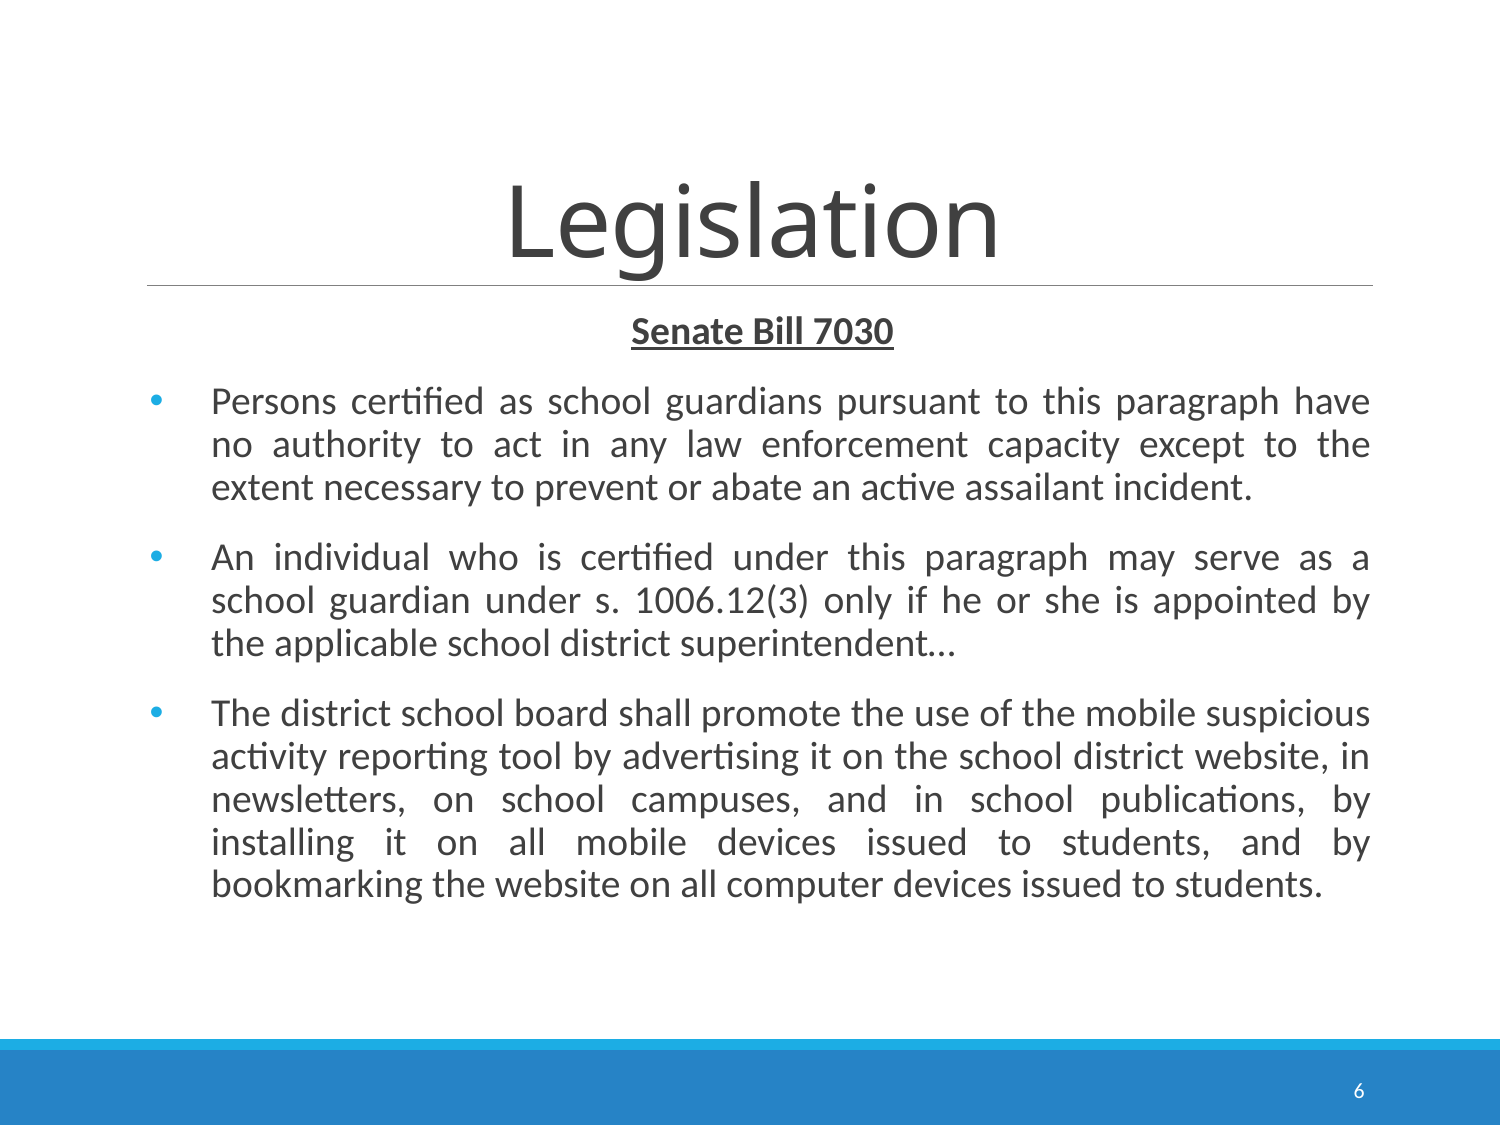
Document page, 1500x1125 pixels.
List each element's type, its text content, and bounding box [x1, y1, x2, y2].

list Senate Bill 7030 Persons certified as school guardians pursuant to this paragraph have no authority to act in any law enforcement capacity except to the extent necessary to prevent or abate an active assailant incident. An individual who is certified under this paragraph may serve as a school guardian under s. 1006.12(3) only if he or she is appointed by the applicable school district superintendent… The district school board shall promote the use of the mobile suspicious activity reporting tool by advertising it on the school district website, in newsletters, on school campuses, and in school publications, by installing it on all mobile devices issued to students, and by bookmarking the website on all computer devices issued to students. [135, 302, 1373, 963]
title Legislation [135, 47, 1373, 285]
slide_number 6 [1218, 1059, 1380, 1120]
